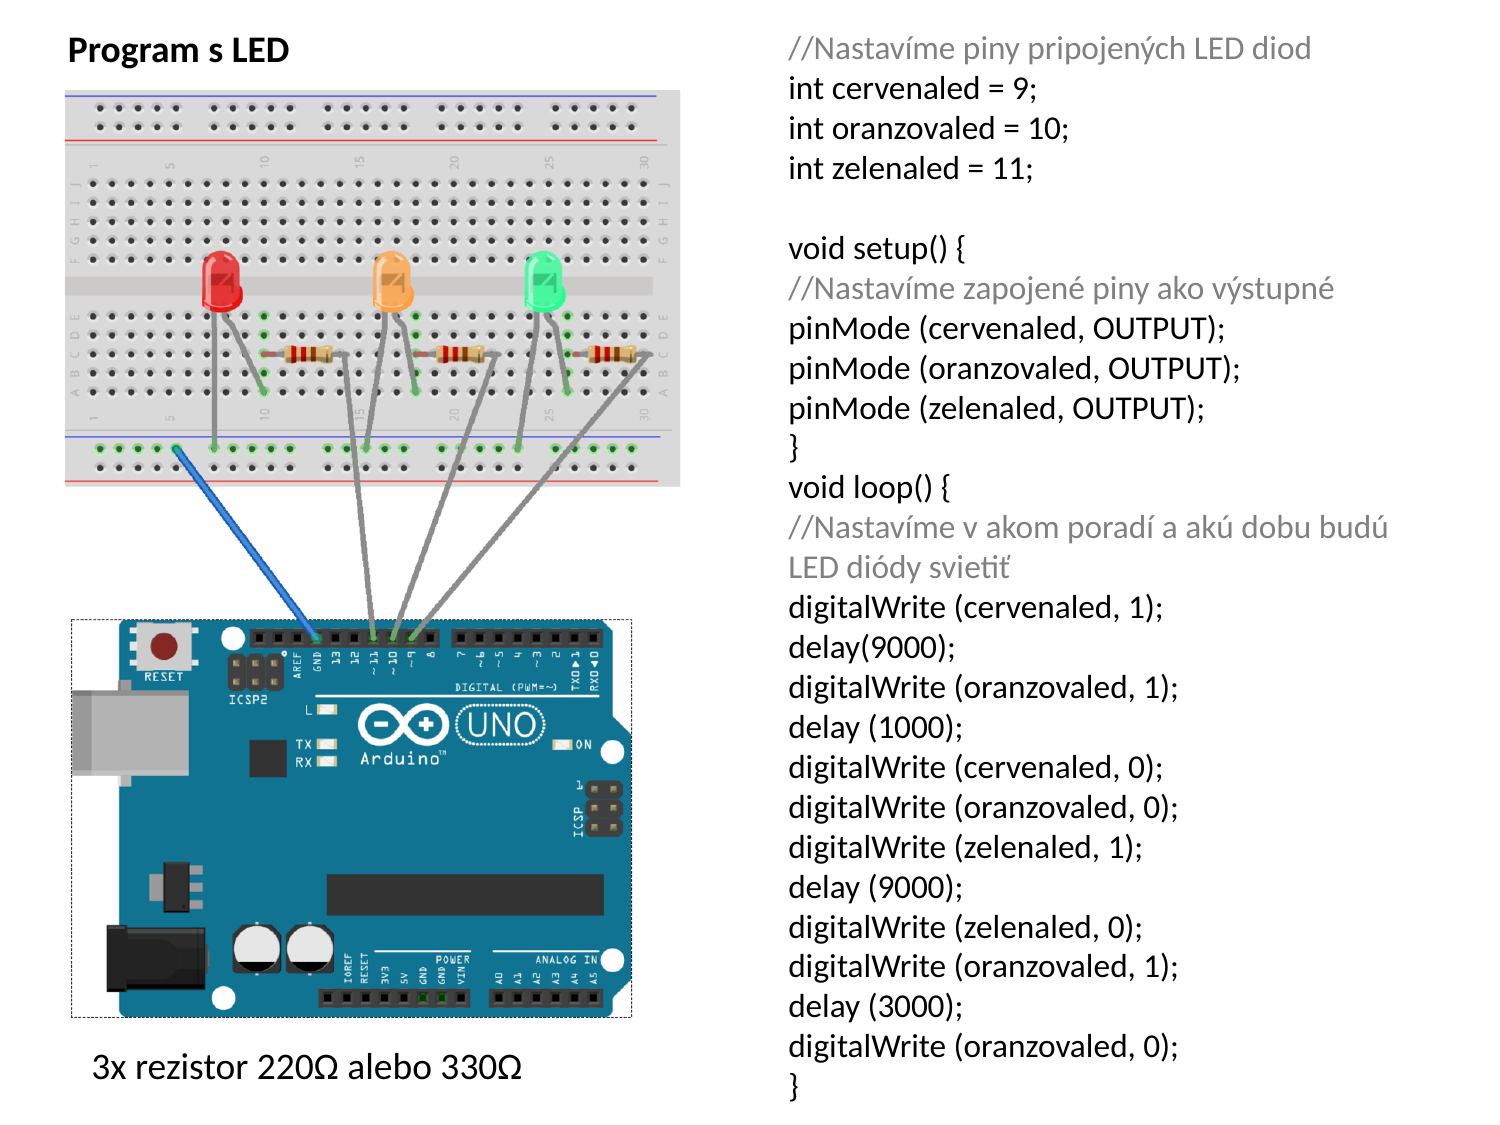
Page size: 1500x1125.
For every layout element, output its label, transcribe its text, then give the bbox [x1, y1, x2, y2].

text_box Program s LED [53, 17, 703, 78]
text_box //Nastavíme piny pripojených LED diod int cervenaled = 9; int oranzovaled = 10; int zelenaled = 11; void setup() { //Nastavíme zapojené piny ako výstupné pinMode (cervenaled, OUTPUT); pinMode (oranzovaled, OUTPUT); pinMode (zelenaled, OUTPUT); } void loop() { //Nastavíme v akom poradí a akú dobu budú LED diódy svietiť digitalWrite (cervenaled, 1); delay(9000); digitalWrite (oranzovaled, 1); delay (1000); digitalWrite (cervenaled, 0); digitalWrite (oranzovaled, 0); digitalWrite (zelenaled, 1); delay (9000); digitalWrite (zelenaled, 0); digitalWrite (oranzovaled, 1); delay (3000); digitalWrite (oranzovaled, 0); } [773, 19, 1447, 1125]
picture [64, 89, 681, 1025]
text_box 3x rezistor 220Ω alebo 330Ω [76, 1034, 727, 1095]
